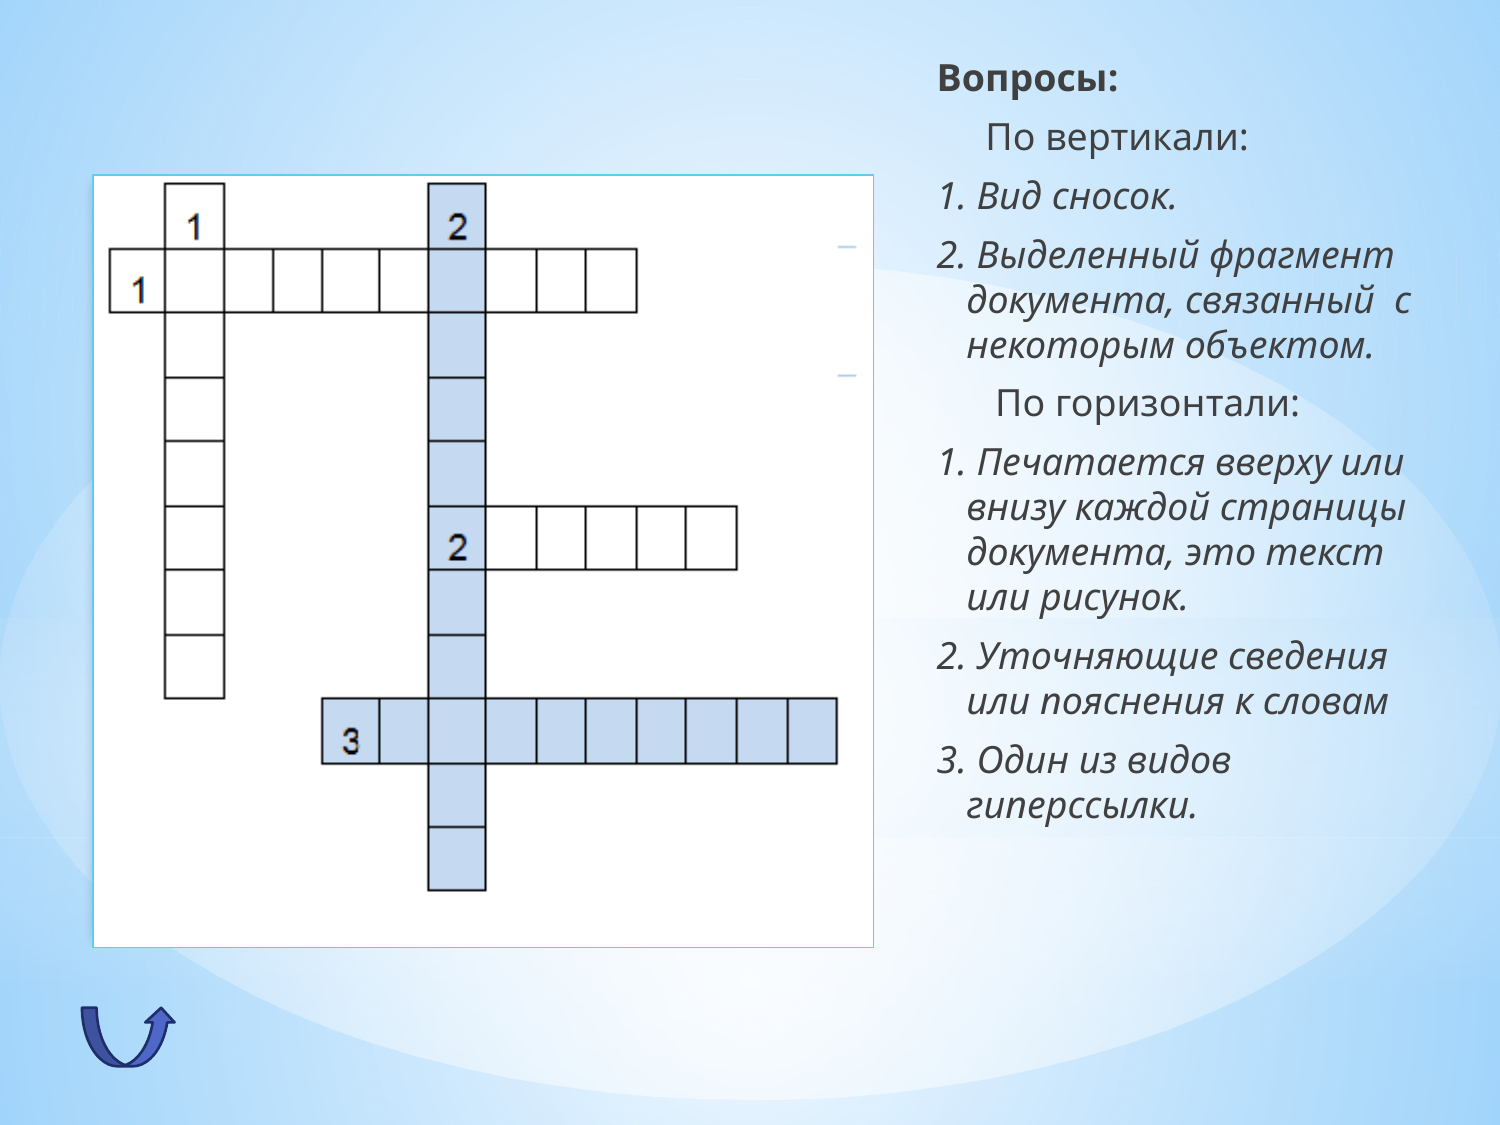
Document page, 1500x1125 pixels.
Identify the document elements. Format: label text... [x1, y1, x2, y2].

list Вопросы: По вертикали: 1. Вид сносок. 2. Выделенный фрагмент документа, связанный с некоторым объектом. По горизонтали: 1. Печатается вверху или внизу каждой страницы документа, это текст или рисунок. 2. Уточняющие сведения или пояснения к словам 3. Один из видов гиперссылки. [913, 46, 1454, 1079]
picture [93, 175, 873, 947]
text_box [80, 1006, 176, 1068]
